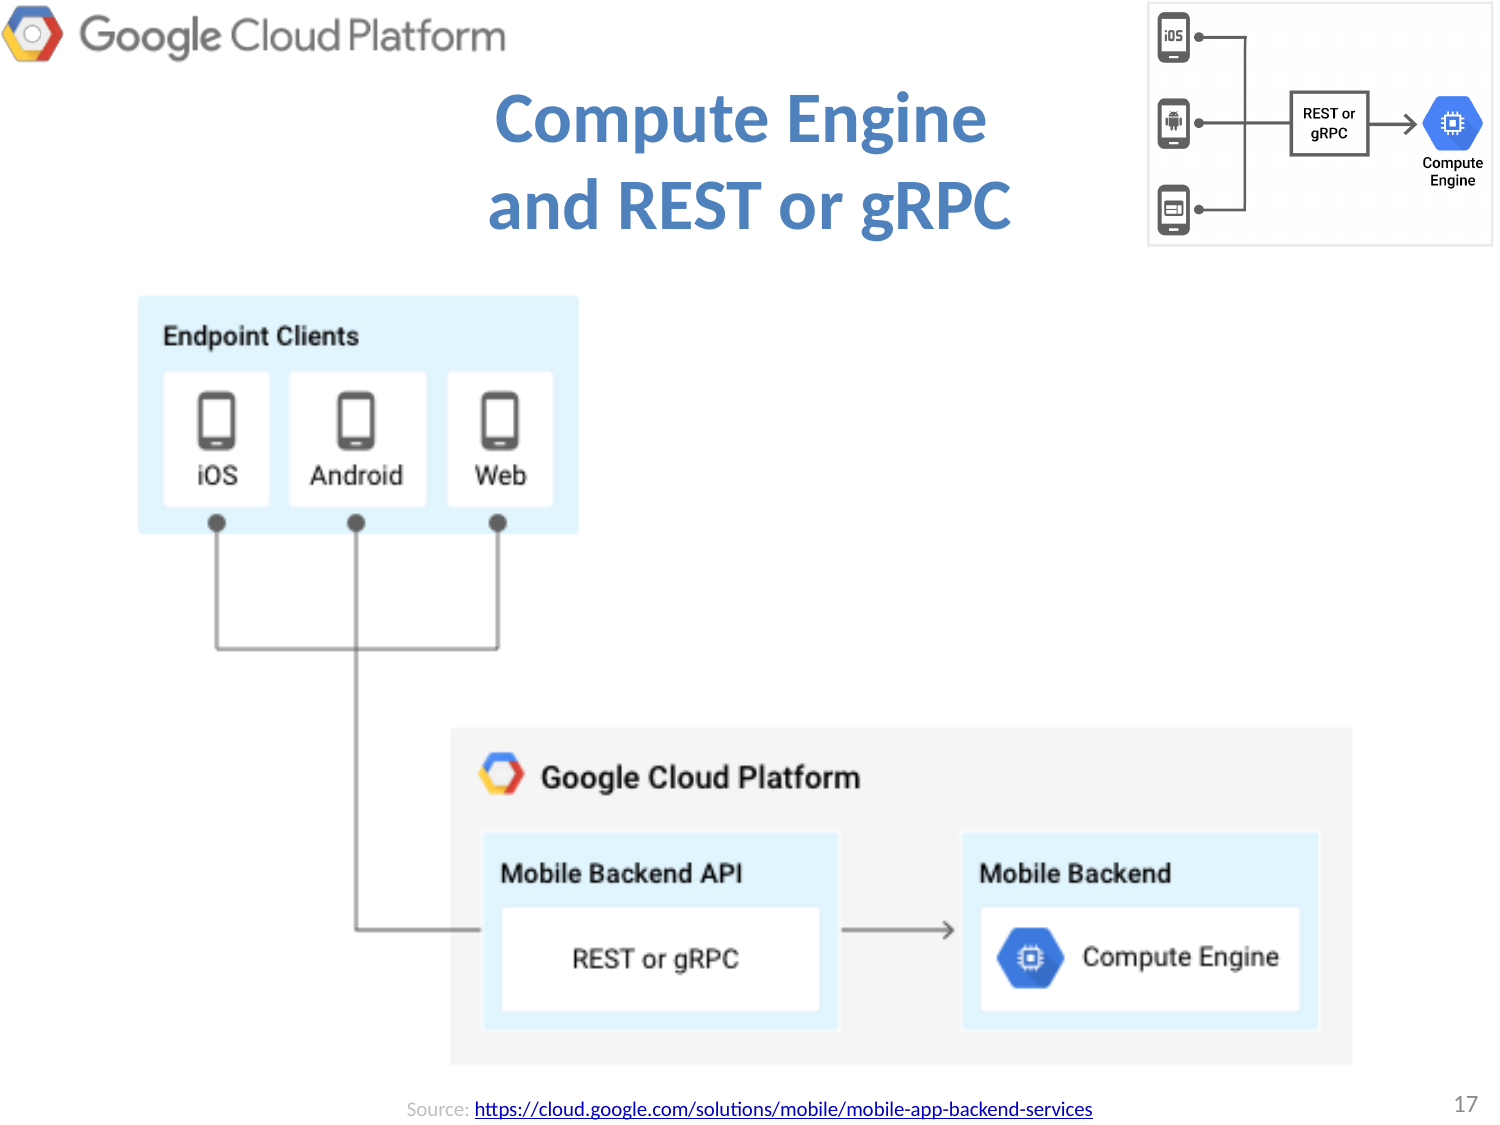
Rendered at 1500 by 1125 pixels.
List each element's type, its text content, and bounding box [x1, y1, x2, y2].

title Compute Engine and REST or gRPC [75, 62, 1143, 253]
slide_number 17 [1399, 1083, 1494, 1122]
text_box Source: https://cloud.google.com/solutions/mobile/mobile-app-backend-services [245, 1092, 1255, 1125]
picture [1147, 0, 1494, 249]
picture [0, 1, 508, 66]
picture [51, 285, 1445, 1084]
